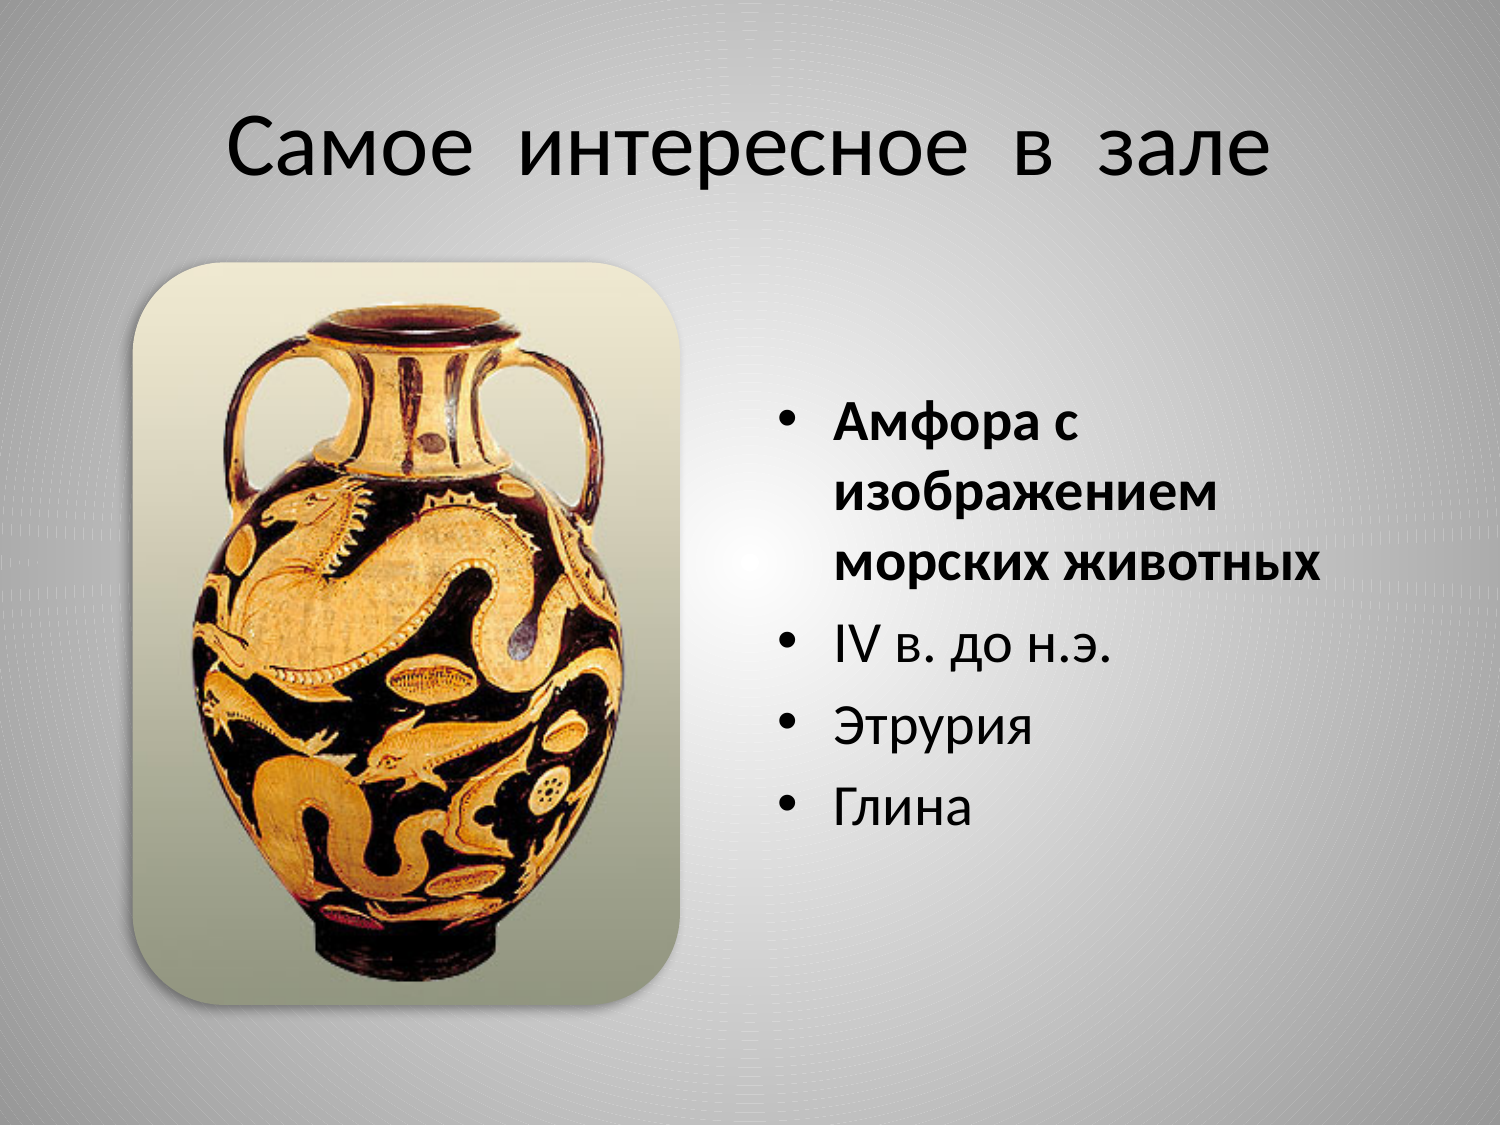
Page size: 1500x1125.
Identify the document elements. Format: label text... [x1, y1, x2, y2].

title Самое интересное в зале [75, 45, 1425, 233]
list Амфора с изображением морских животных IV в. до н.э. Этрурия Глина [762, 375, 1425, 1005]
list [132, 262, 681, 1006]
